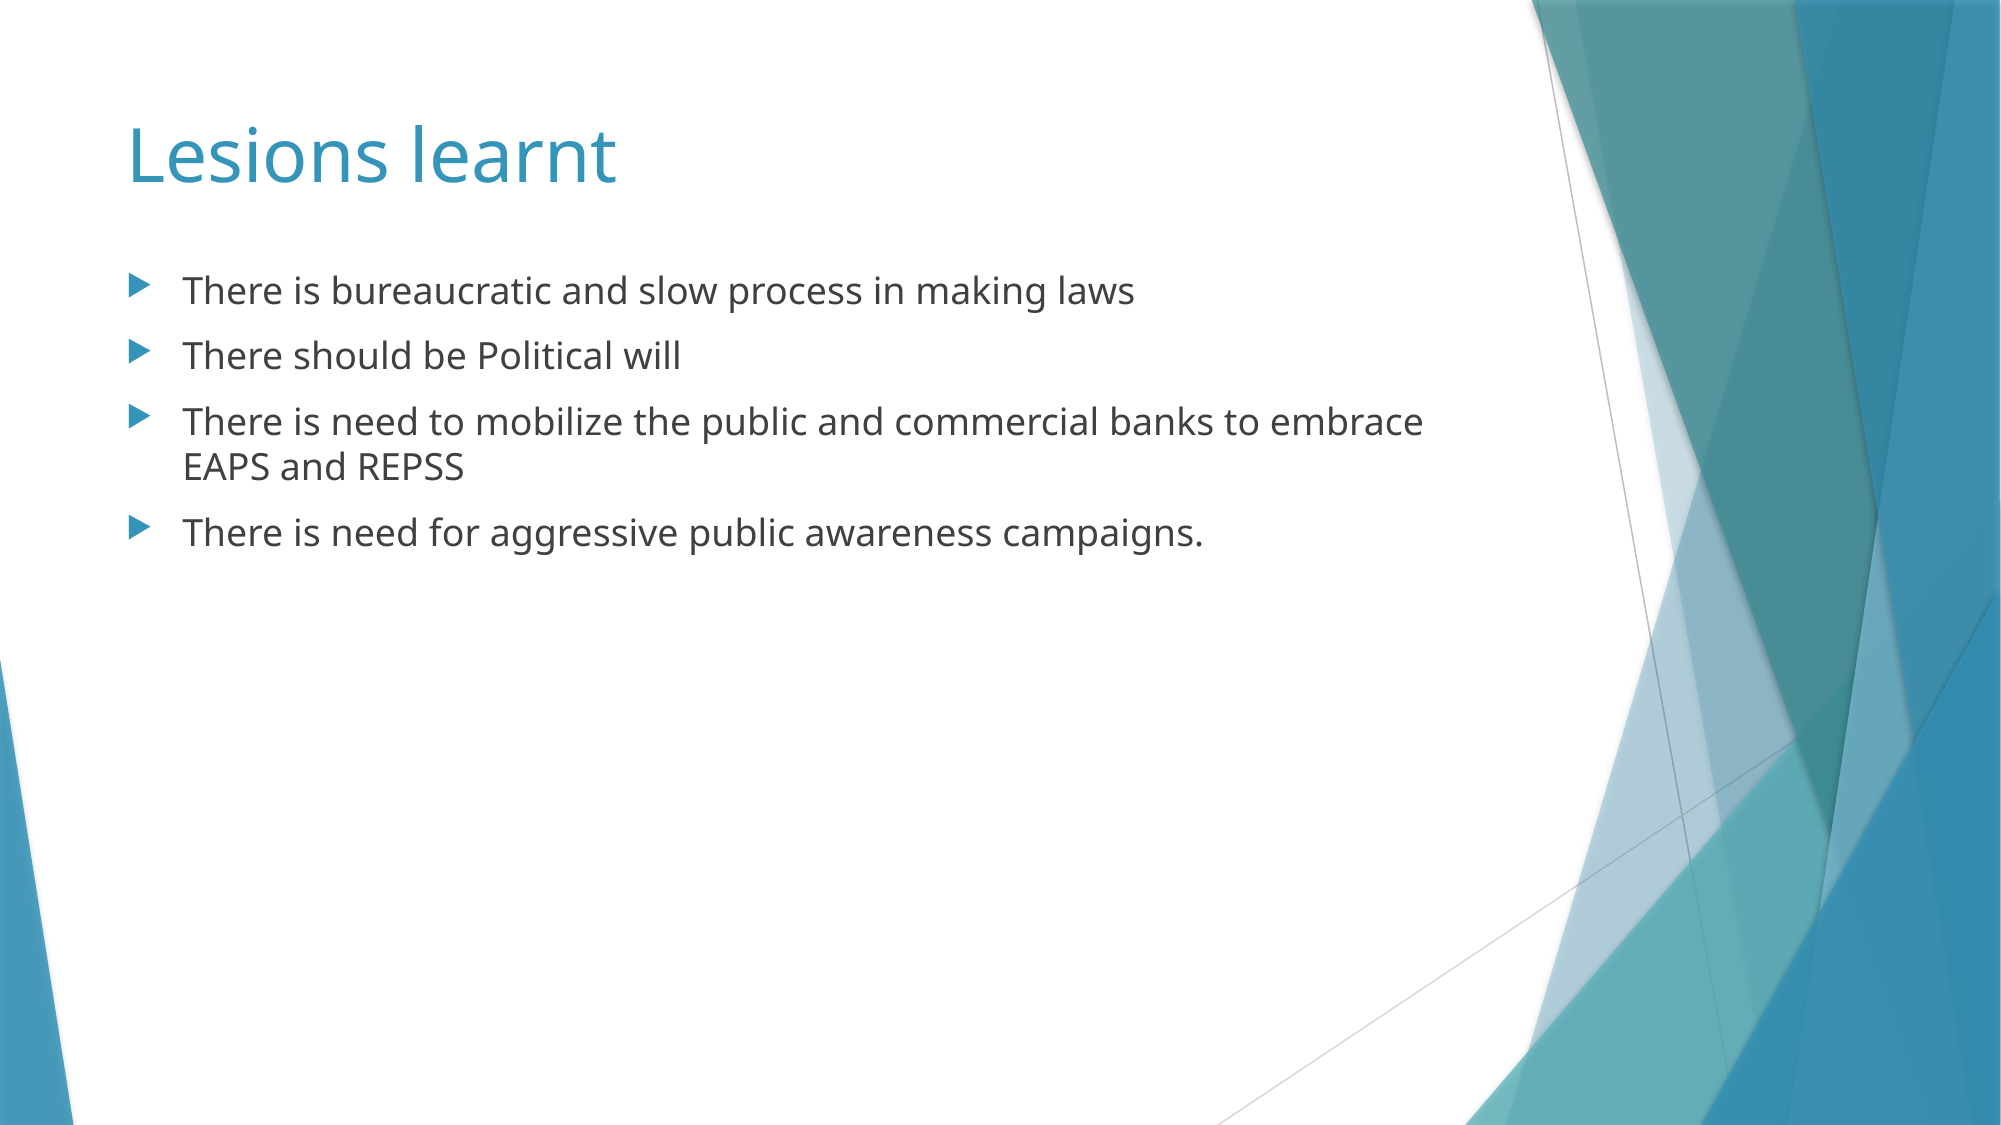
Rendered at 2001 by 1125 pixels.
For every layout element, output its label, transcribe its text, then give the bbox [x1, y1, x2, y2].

list There is bureaucratic and slow process in making laws There should be Political will There is need to mobilize the public and commercial banks to embrace EAPS and REPSS There is need for aggressive public awareness campaigns. [111, 259, 1522, 940]
title Lesions learnt [111, 99, 1522, 237]
